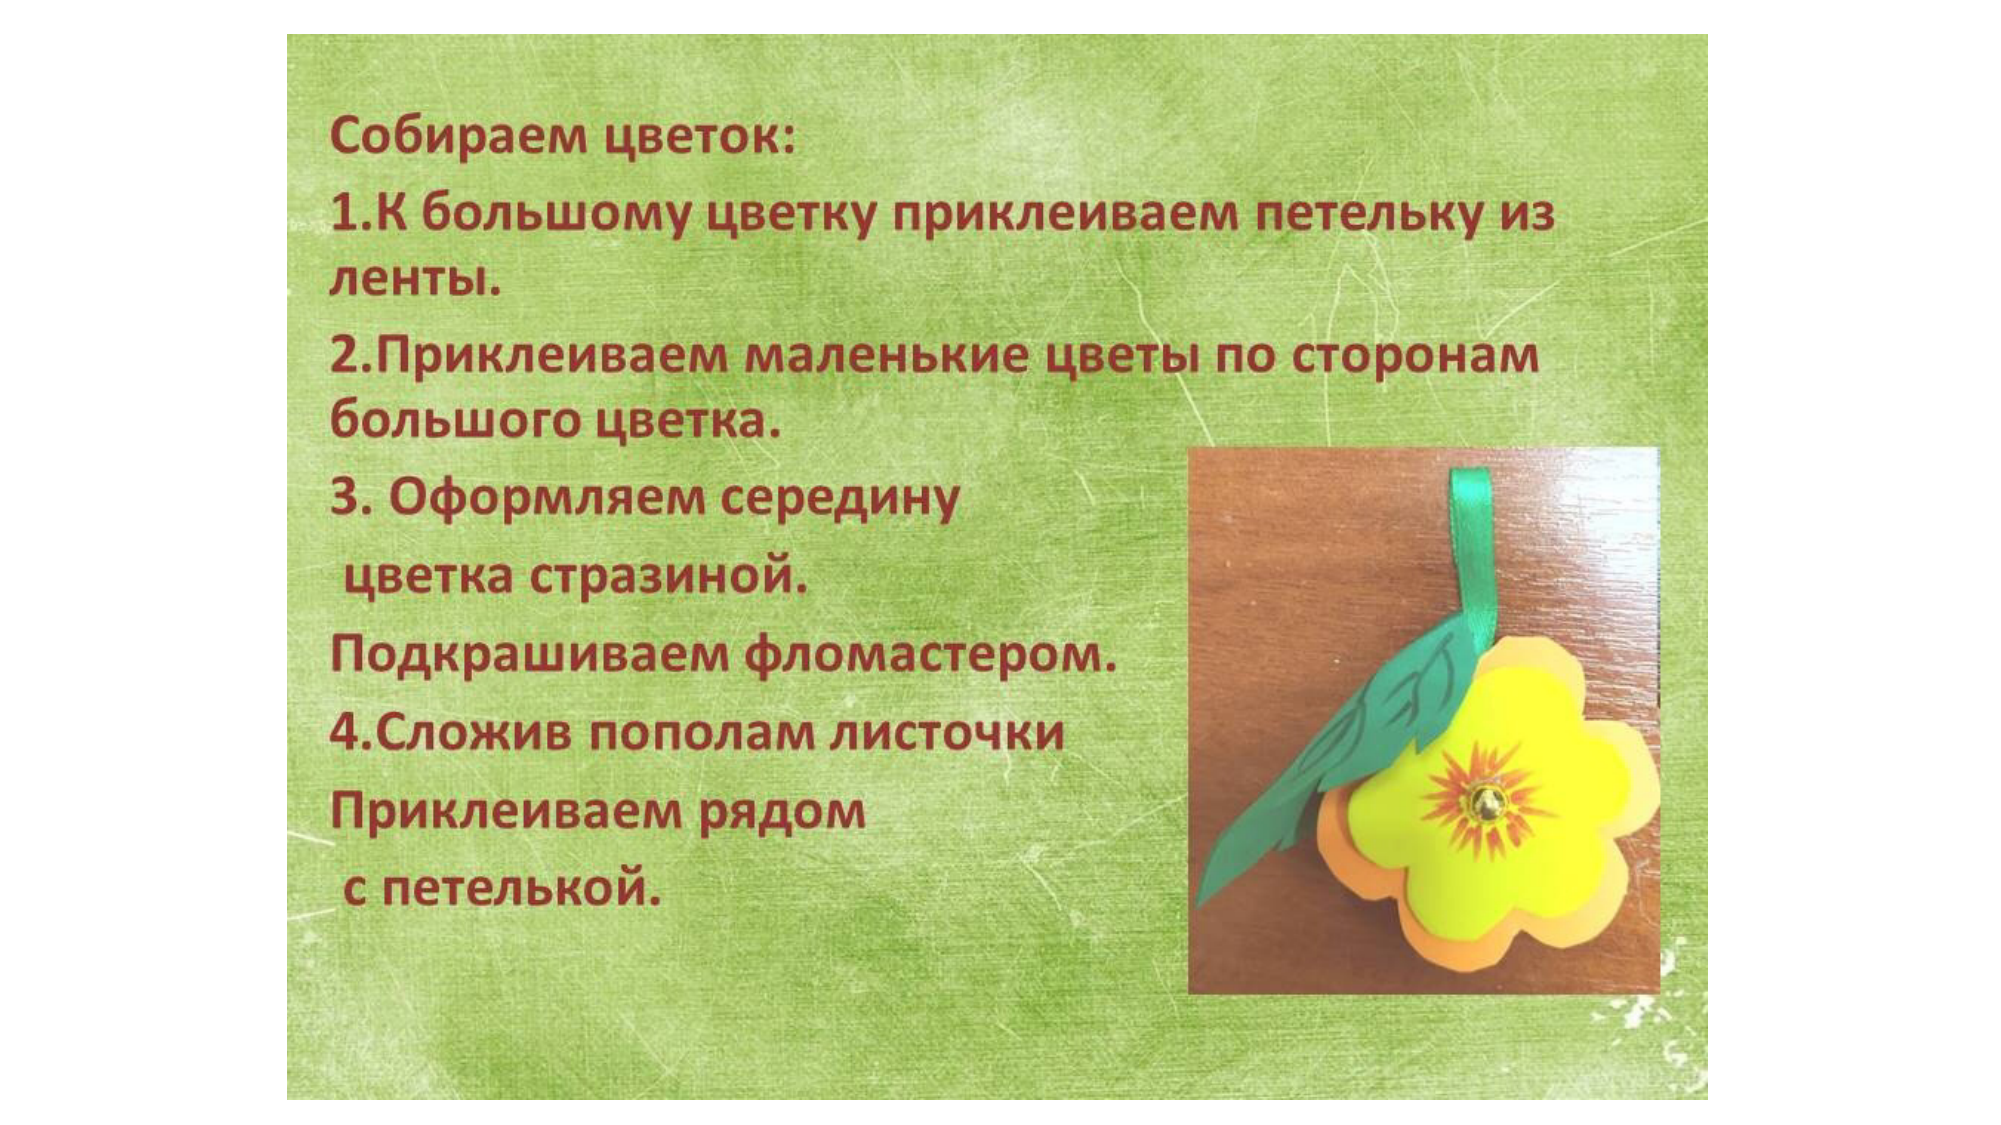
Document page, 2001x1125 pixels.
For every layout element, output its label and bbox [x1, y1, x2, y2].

list [287, 34, 1708, 1100]
